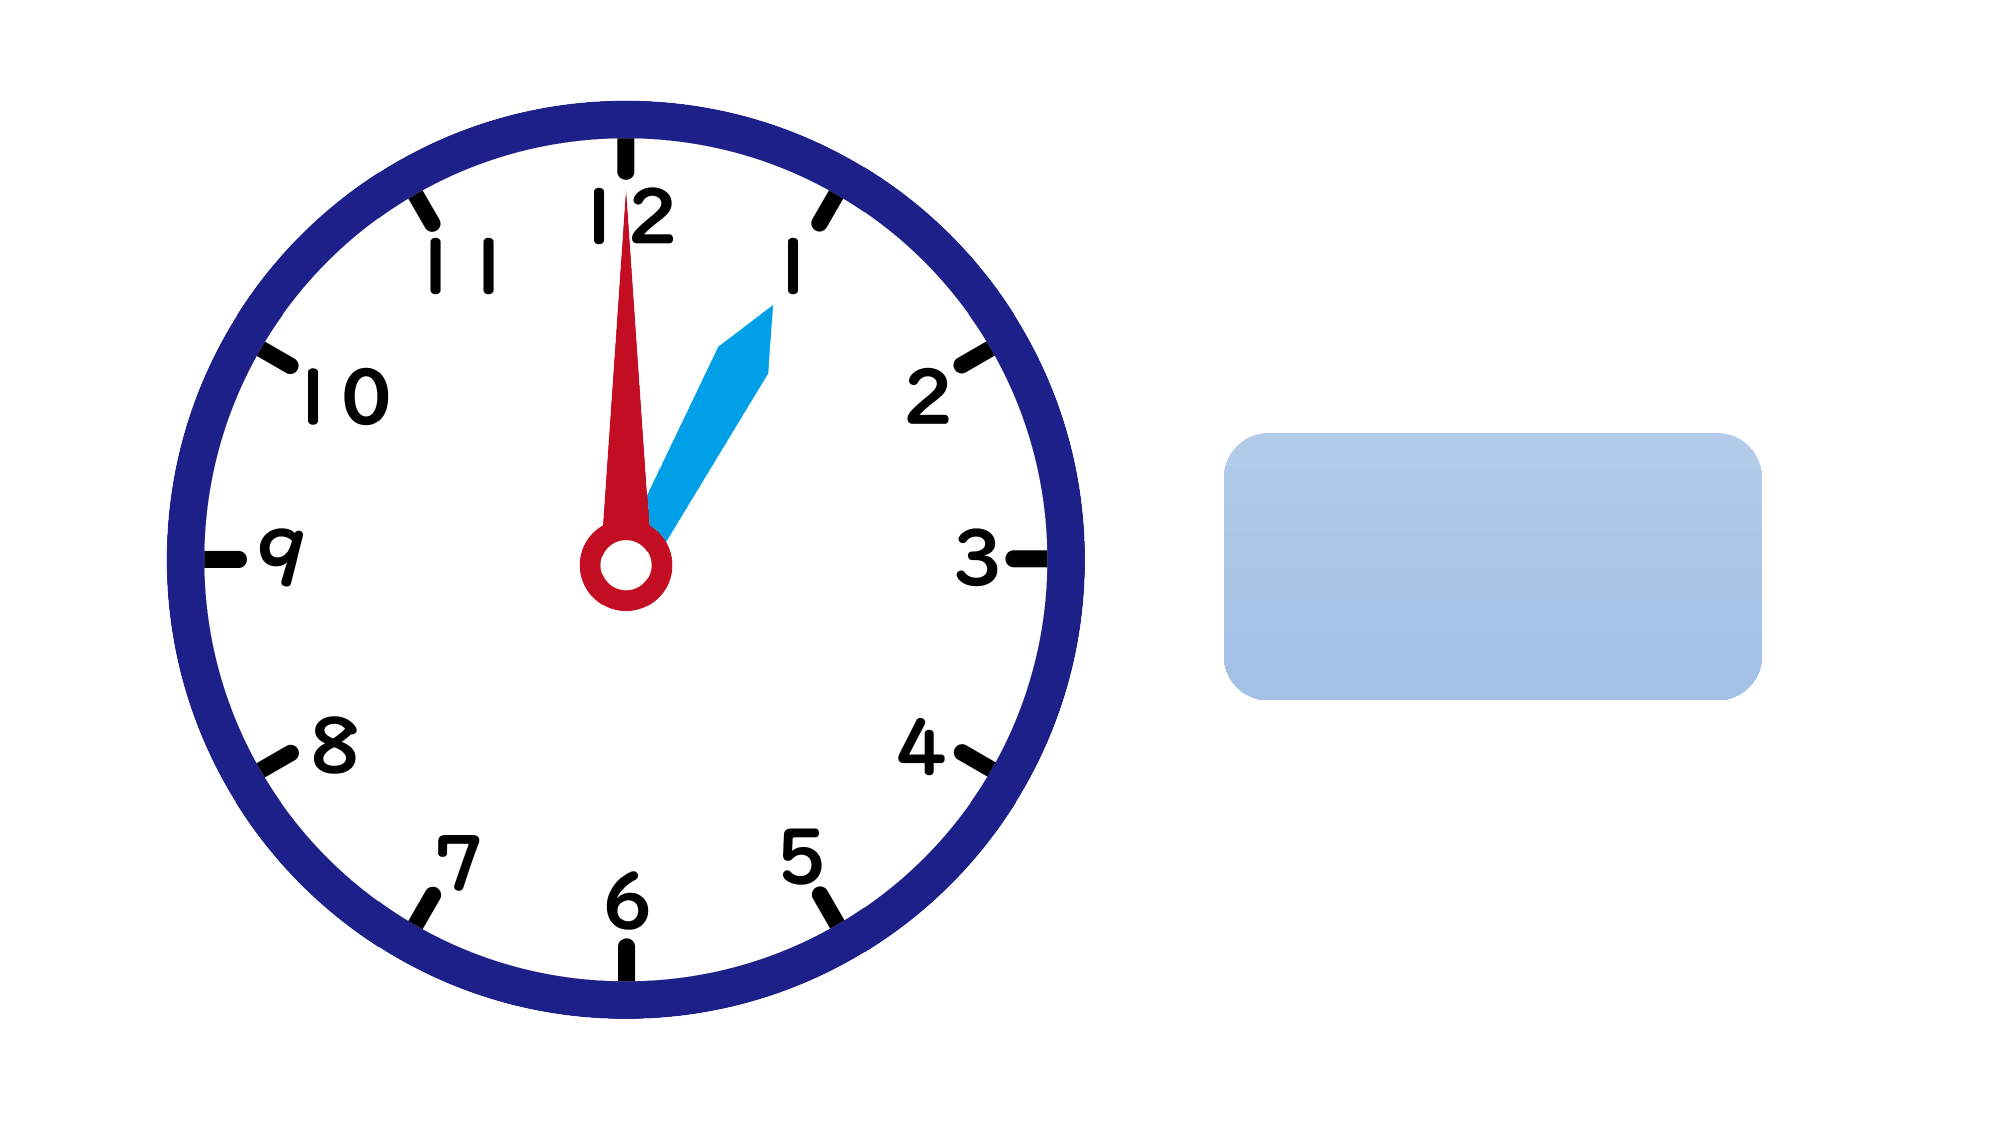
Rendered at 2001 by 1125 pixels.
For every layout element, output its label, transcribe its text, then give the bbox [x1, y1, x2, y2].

text_box [1223, 432, 1763, 701]
text_box １じ [1257, 700, 1655, 706]
picture [135, 70, 1108, 1047]
